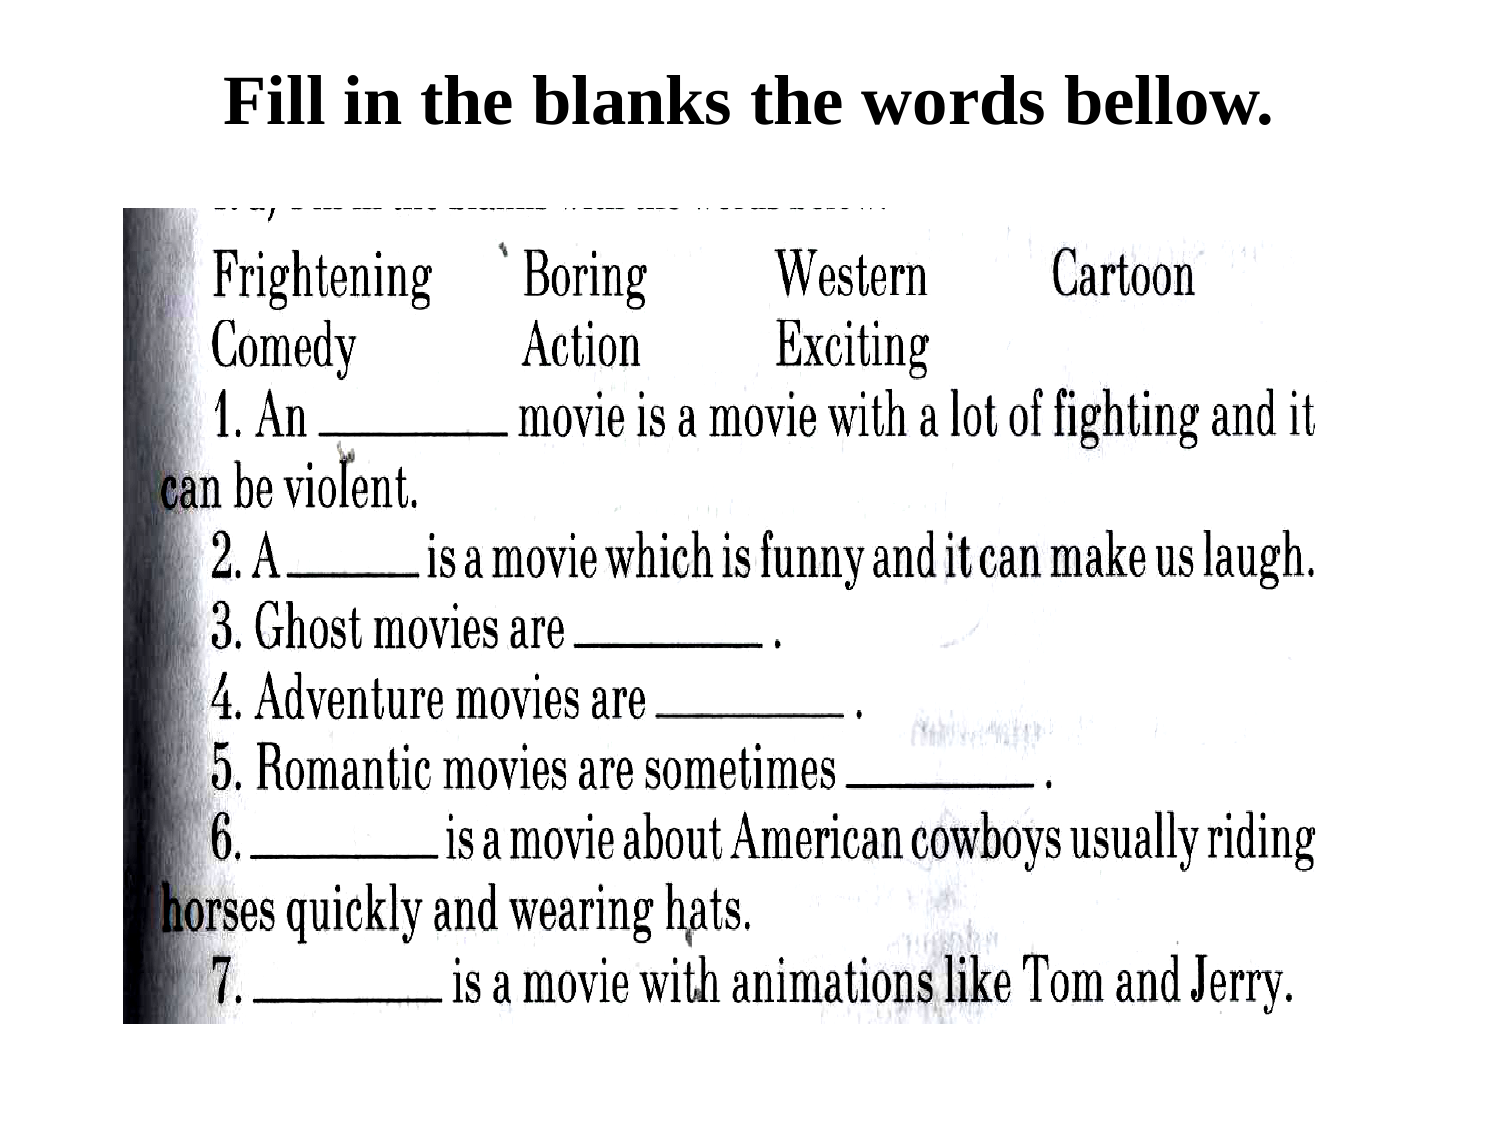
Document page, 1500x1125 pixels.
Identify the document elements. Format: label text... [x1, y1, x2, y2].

title Fill in the blanks the words bellow. [75, 45, 1425, 233]
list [123, 207, 1389, 1024]
